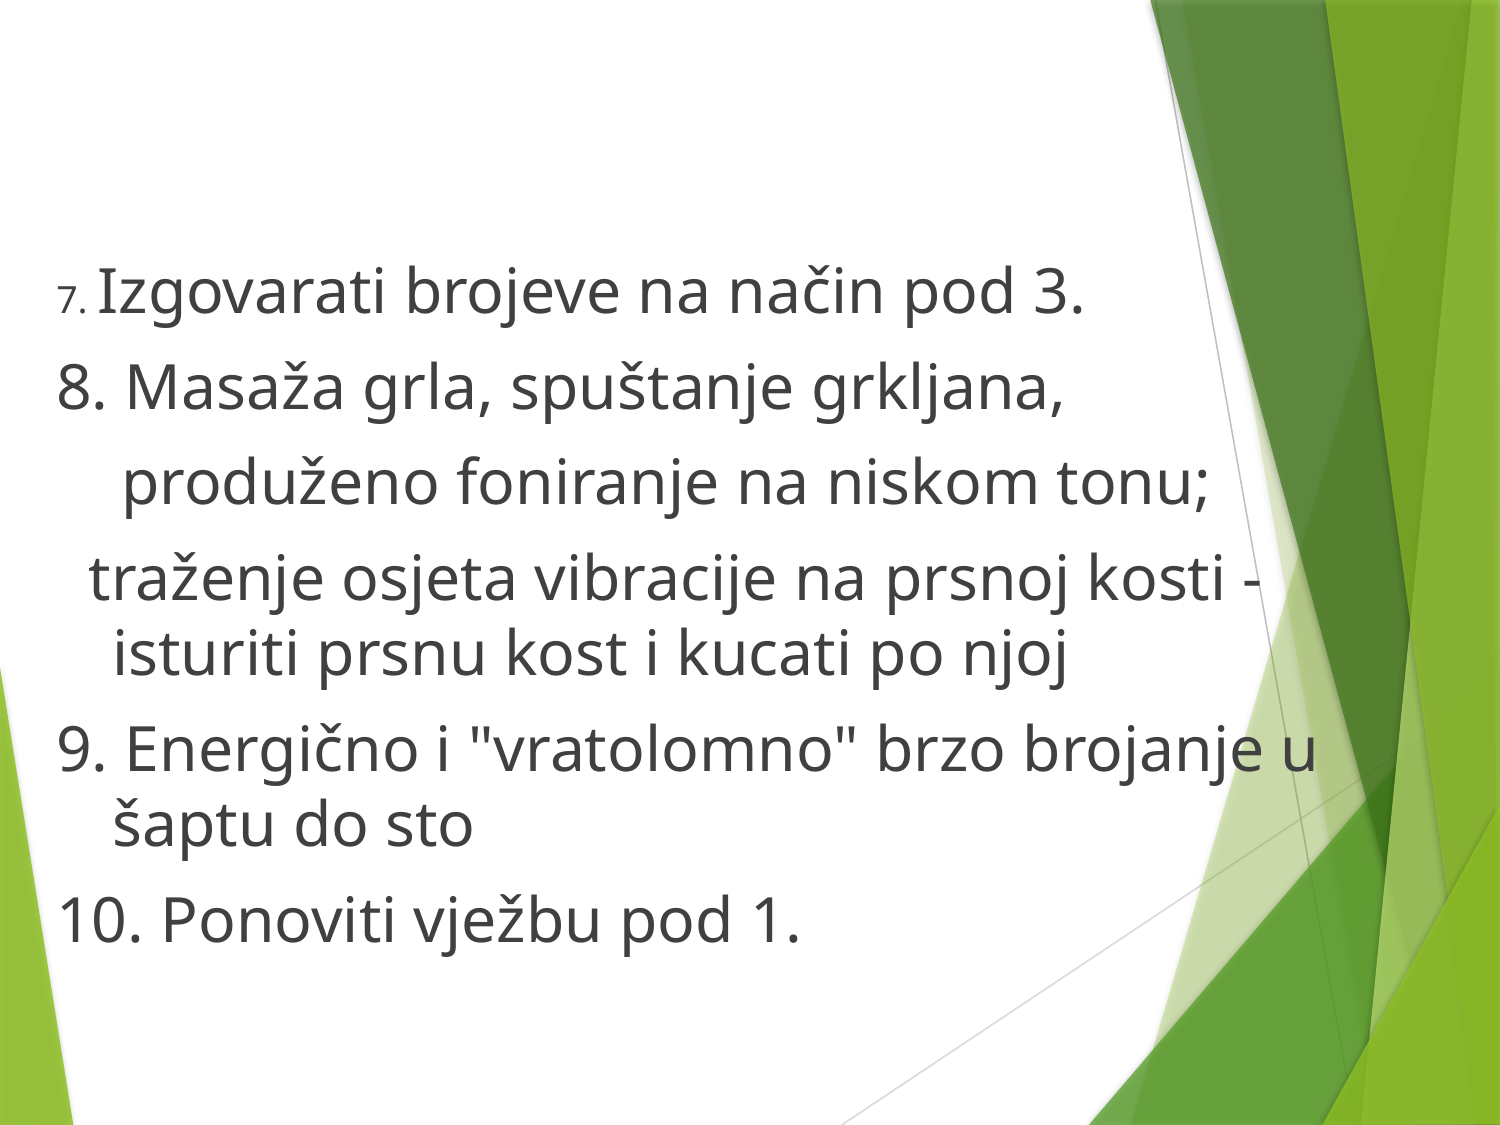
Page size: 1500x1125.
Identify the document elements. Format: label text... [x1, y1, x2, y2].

list 7. Izgovarati brojeve na način pod 3. 8. Masaža grla, spuštanje grkljana, produženo foniranje na niskom tonu; traženje osjeta vibracije na prsnoj kosti - isturiti prsnu kost i kucati po njoj 9. Energično i "vratolomno" brzo brojanje u šaptu do sto 10. Ponoviti vježbu pod 1. [41, 243, 1341, 976]
